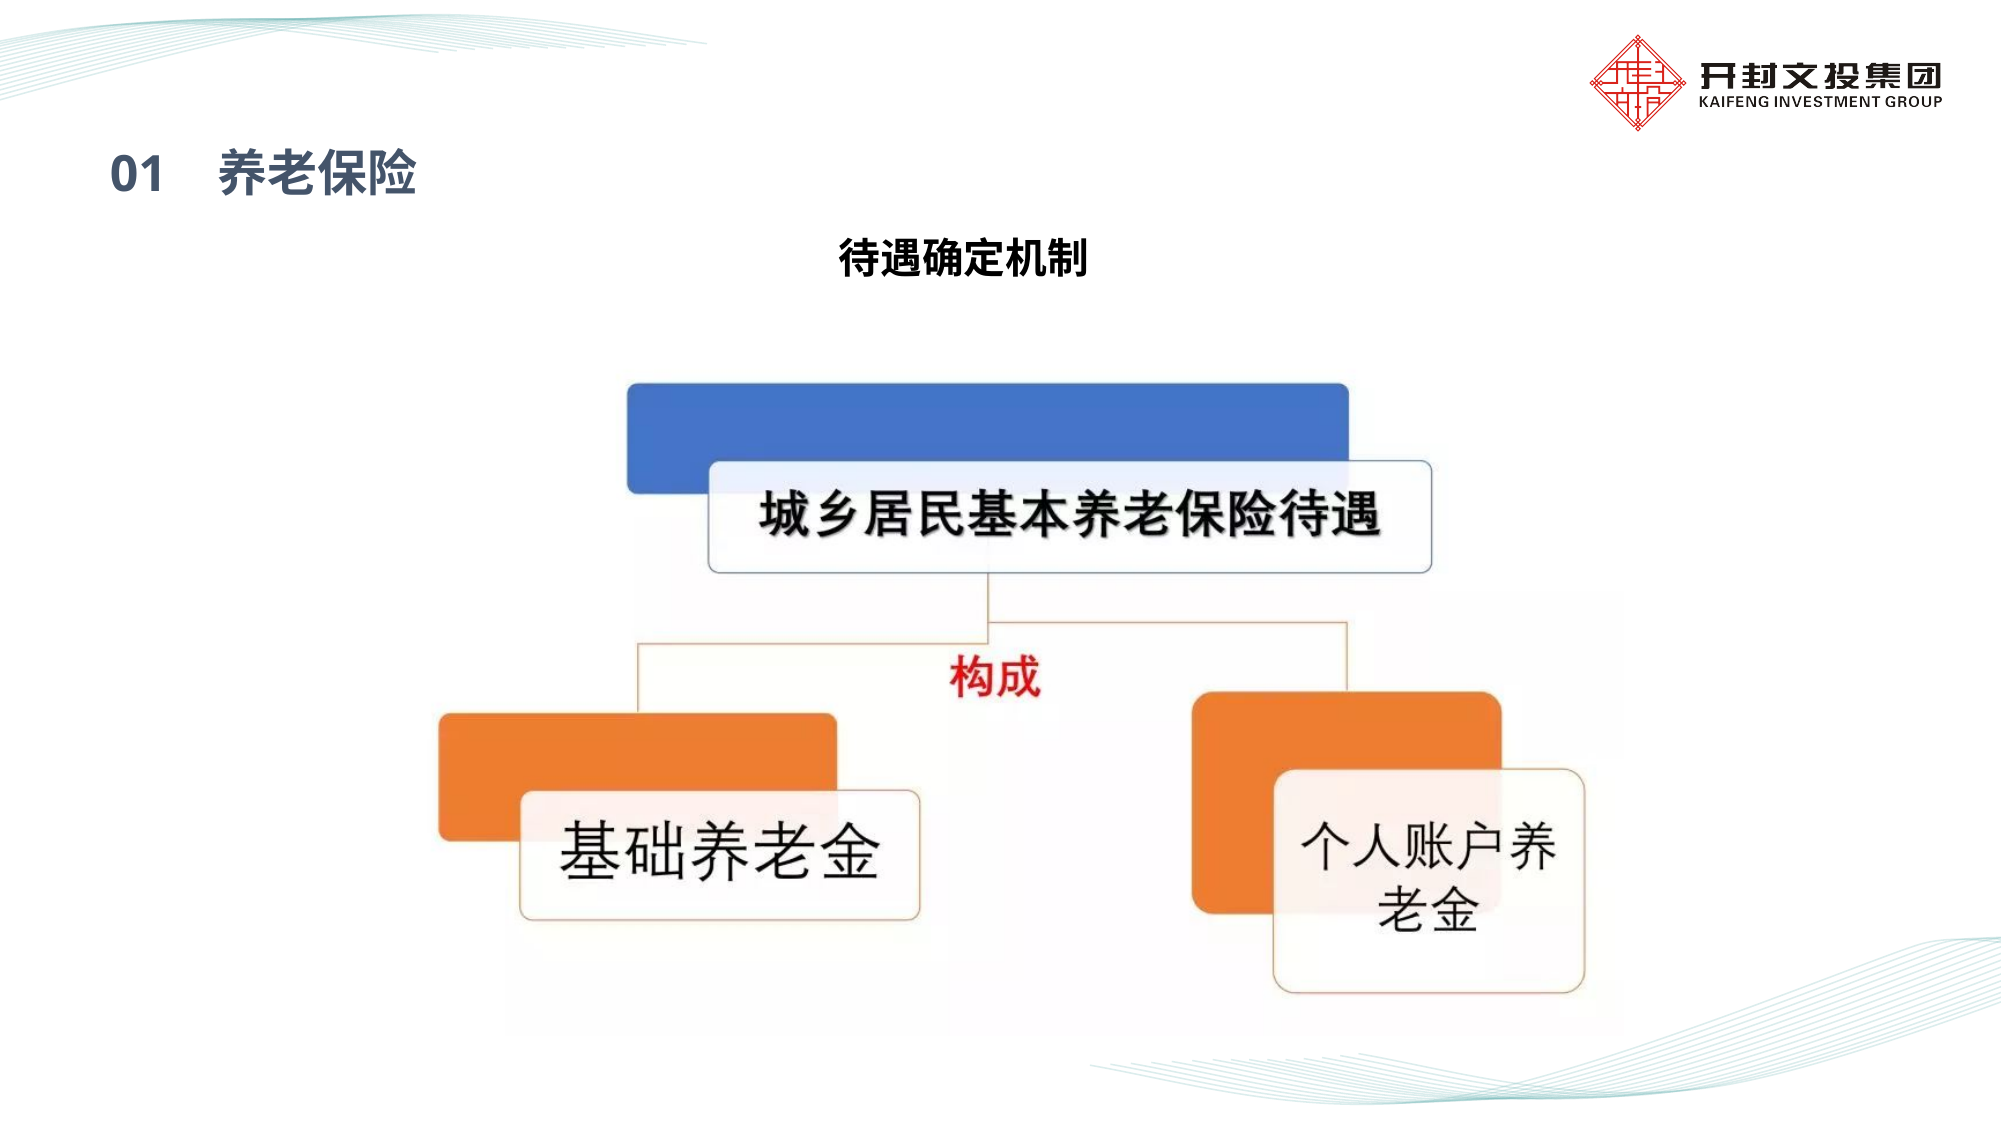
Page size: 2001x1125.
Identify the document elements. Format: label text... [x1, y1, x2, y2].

text_box 待遇确定机制 [664, 224, 1264, 290]
text_box 01 养老保险 [95, 93, 920, 209]
picture [1589, 34, 1942, 133]
picture [376, 333, 1624, 1036]
